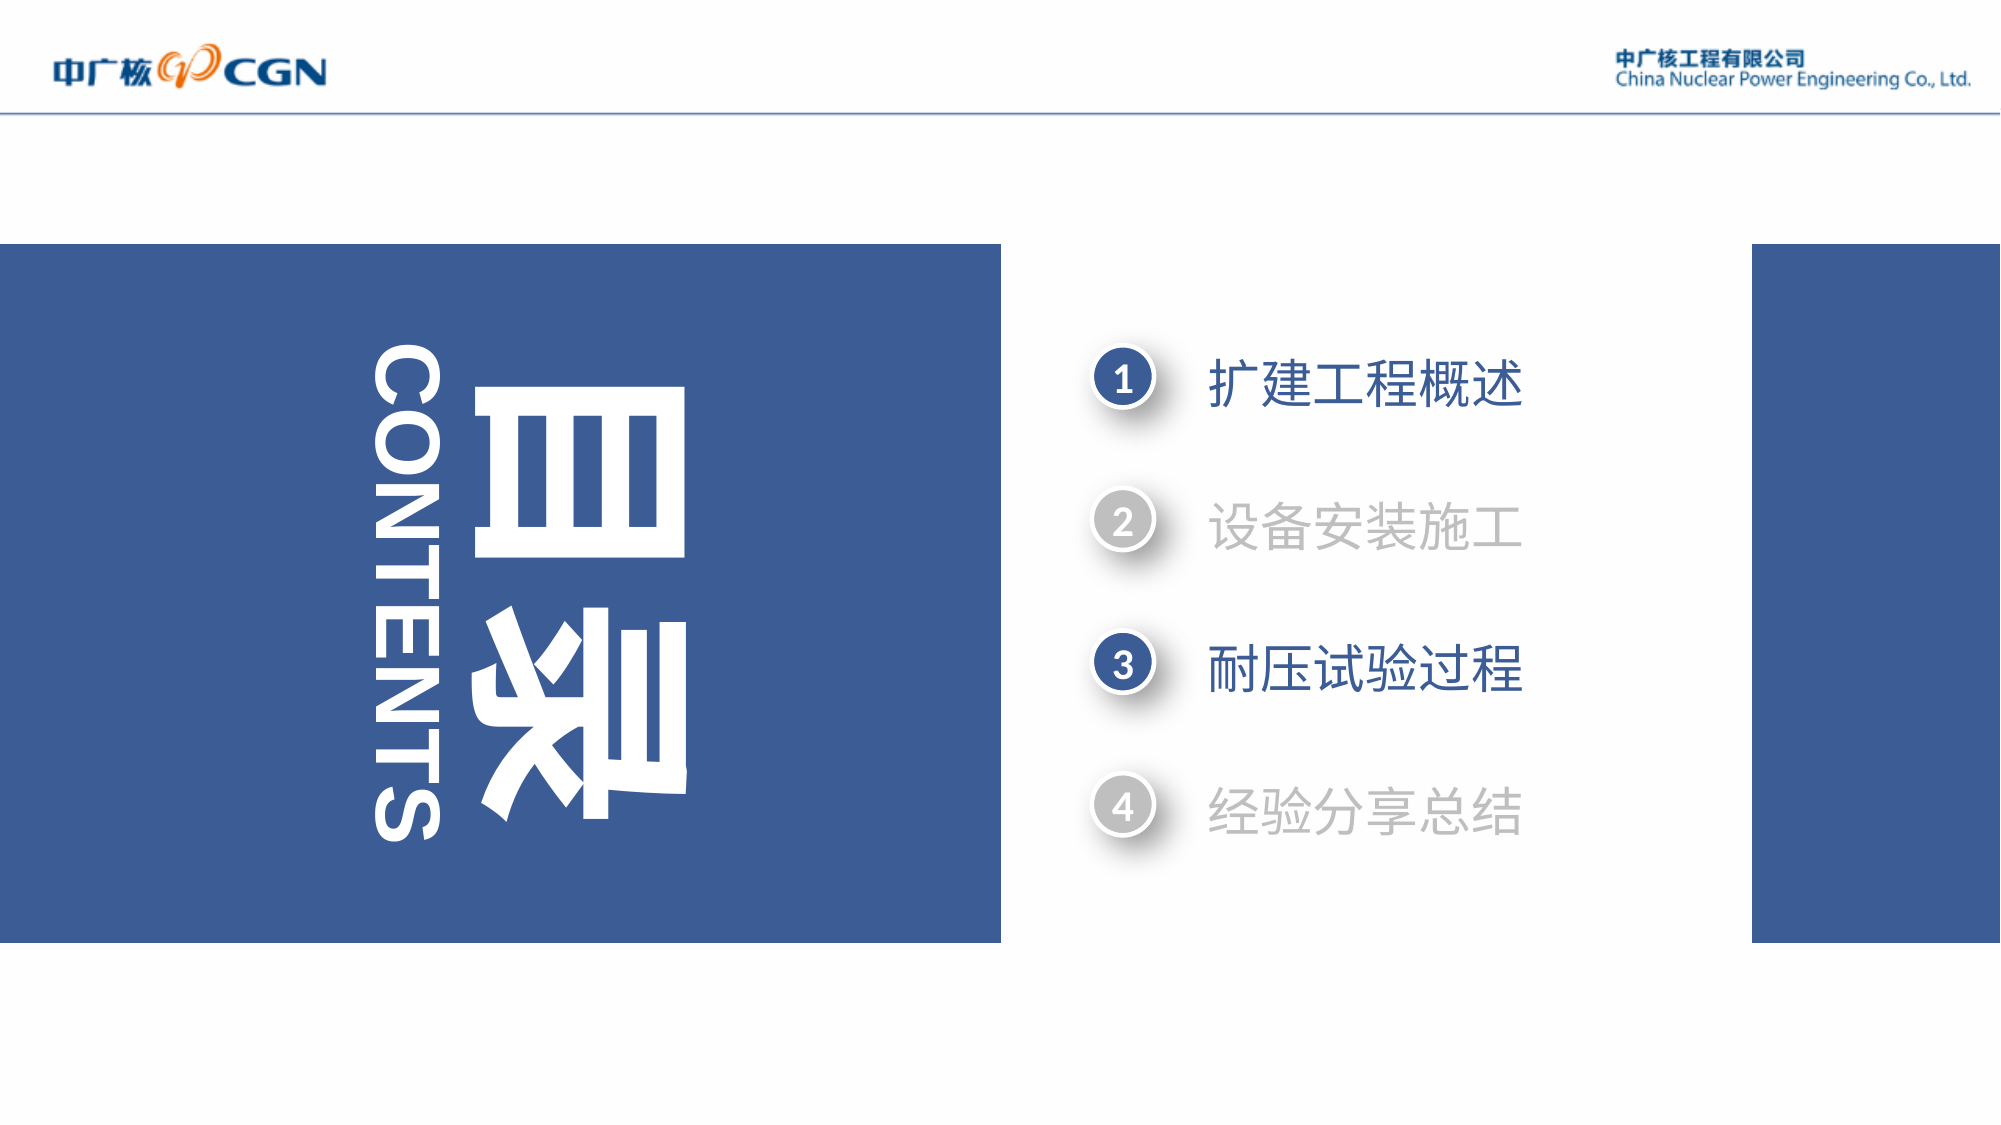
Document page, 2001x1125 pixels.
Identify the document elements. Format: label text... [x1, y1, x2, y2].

text_box [1751, 243, 2000, 943]
text_box CONTENTS [358, 322, 469, 864]
text_box 1 [1091, 345, 1155, 408]
picture [0, 0, 2001, 1125]
text_box 目录 [445, 281, 736, 905]
text_box 3 [1091, 630, 1155, 693]
text_box [0, 243, 1001, 943]
text_box 4 [1091, 773, 1155, 836]
text_box 2 [1091, 487, 1155, 551]
